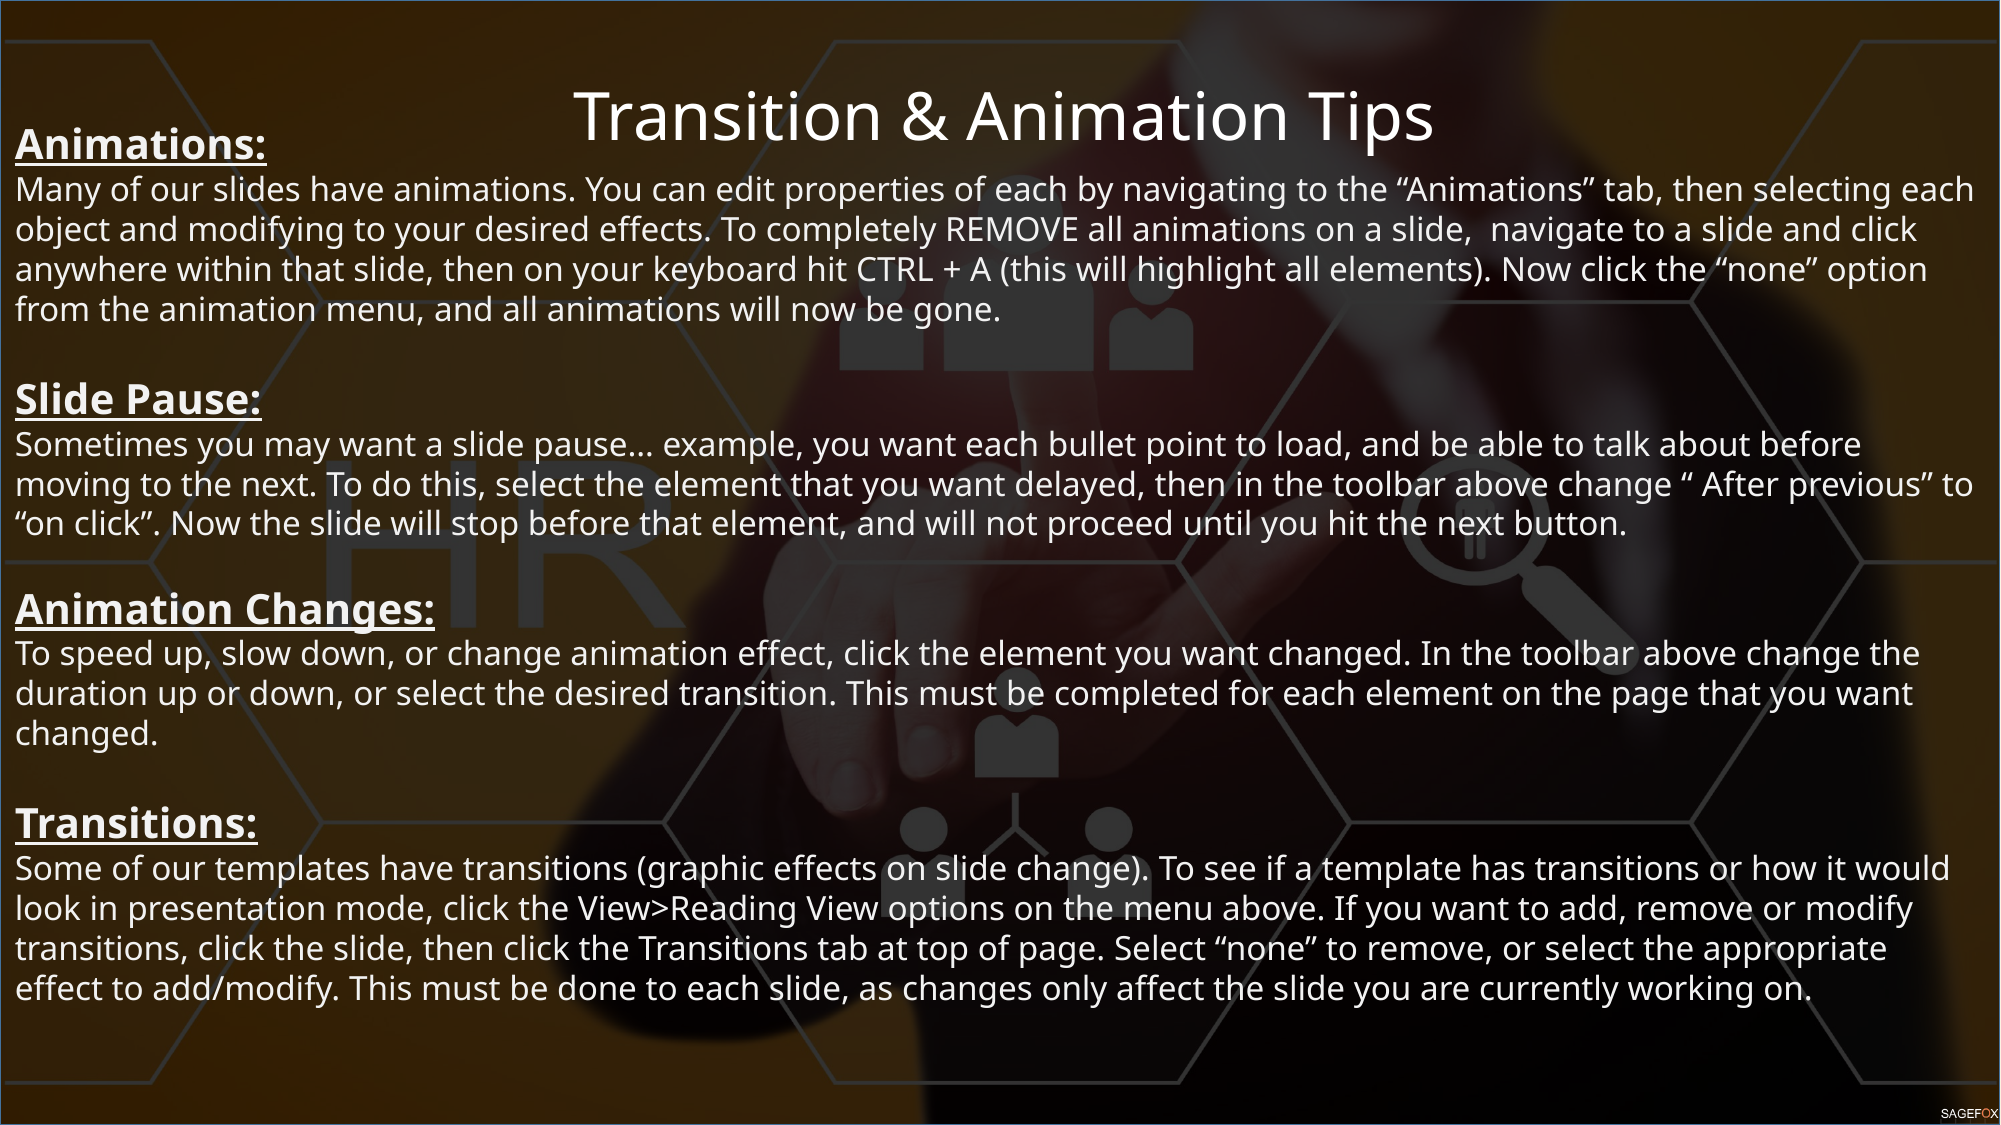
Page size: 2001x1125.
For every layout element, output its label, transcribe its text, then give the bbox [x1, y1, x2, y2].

title Transition & Animation Tips [477, 59, 1532, 177]
text_box Animations: Many of our slides have animations. You can edit properties of each by navigating to the “Animations” tab, then selecting each object and modifying to your desired effects. To completely REMOVE all animations on a slide, navigate to a slide and click anywhere within that slide, then on your keyboard hit CTRL + A (this will highlight all elements). Now click the “none” option from the animation menu, and all animations will now be gone. Slide Pause: Sometimes you may want a slide pause… example, you want each bullet point to load, and be able to talk about before moving to the next. To do this, select the element that you want delayed, then in the toolbar above change “ After previous” to “on click”. Now the slide will stop before that element, and will not proceed until you hit the next button. Animation Changes: To speed up, slow down, or change animation effect, click the element you want changed. In the toolbar above change the duration up or down, or select the desired transition. This must be completed for each element on the page that you want changed. Transitions: Some of our templates have transitions (graphic effects on slide change). To see if a template has transitions or how it would look in presentation mode, click the View>Reading View options on the menu above. If you want to add, remove or modify transitions, click the slide, then click the Transitions tab at top of page. Select “none” to remove, or select the appropriate effect to add/modify. This must be done to each slide, as changes only affect the slide you are currently working on. [0, 0, 2000, 1125]
